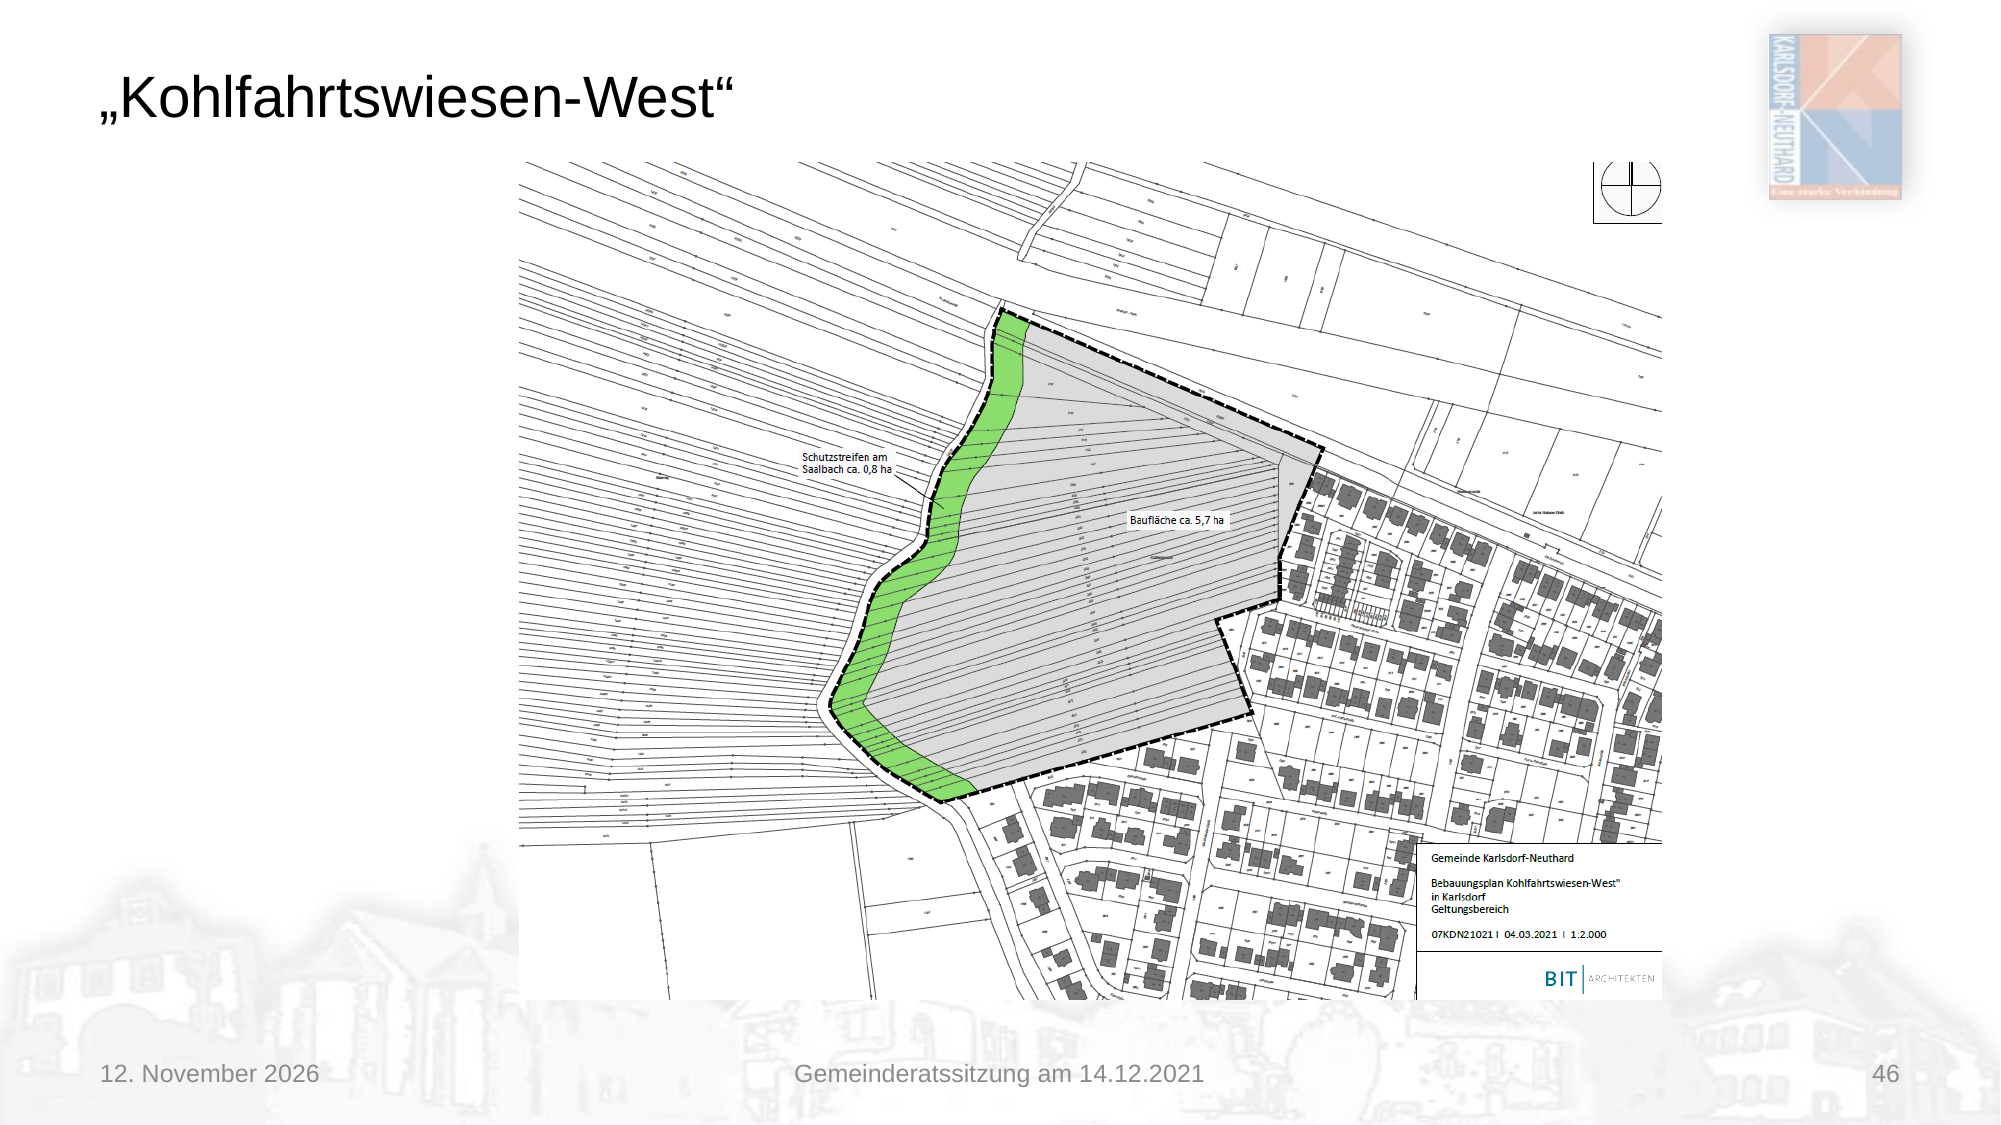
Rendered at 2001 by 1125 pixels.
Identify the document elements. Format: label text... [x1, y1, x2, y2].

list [518, 162, 1663, 1001]
slide_number 46 [1433, 1042, 1900, 1103]
footer Gemeinderatssitzung am 14.12.2021 [566, 1042, 1433, 1103]
picture [0, 0, 2000, 1125]
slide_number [99, 1042, 566, 1103]
title „Kohlfahrtswiesen-West“ [99, 52, 1900, 203]
